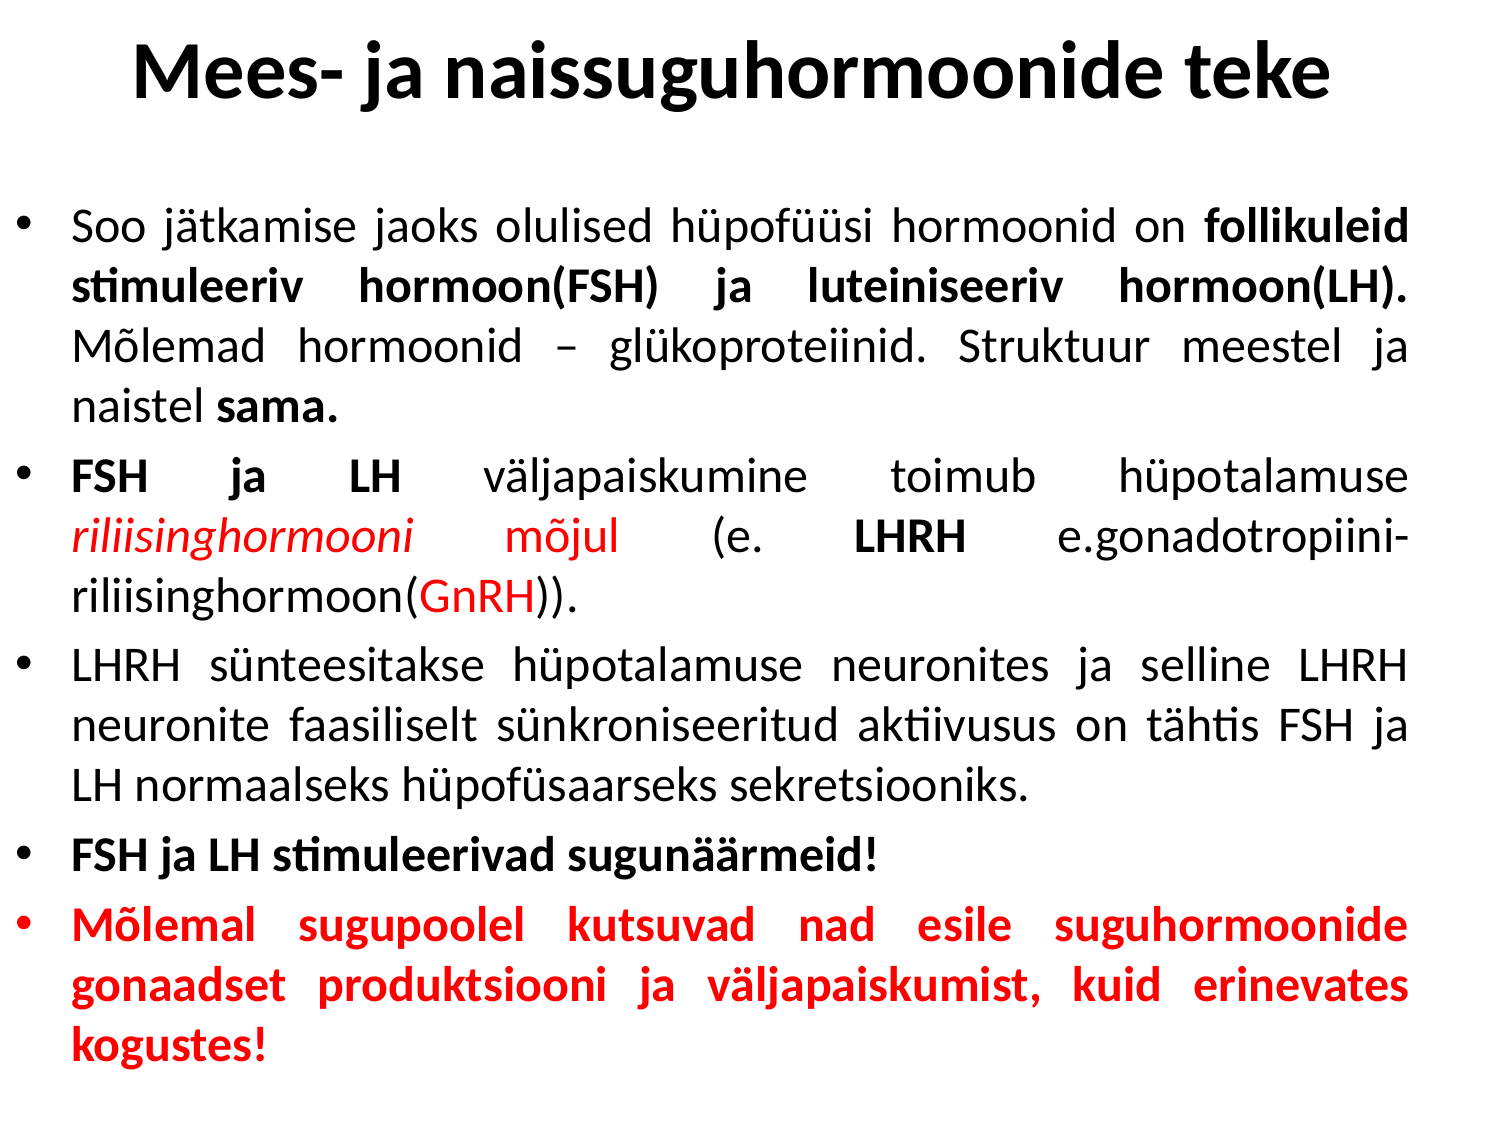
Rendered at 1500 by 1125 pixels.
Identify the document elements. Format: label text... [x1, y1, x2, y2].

title Mees- ja naissuguhormoonide teke [0, 0, 1483, 160]
list Soo jätkamise jaoks olulised hüpofüüsi hormoonid on follikuleid stimuleeriv hormoon(FSH) ja luteiniseeriv hormoon(LH). Mõlemad hormoonid – glükoproteiinid. Struktuur meestel ja naistel sama. FSH ja LH väljapaiskumine toimub hüpotalamuse riliisinghormooni mõjul (e. LHRH e.gonadotropiini-riliisinghormoon(GnRH)). LHRH sünteesitakse hüpotalamuse neuronites ja selline LHRH neuronite faasiliselt sünkroniseeritud aktiivusus on tähtis FSH ja LH normaalseks hüpofüsaarseks sekretsiooniks. FSH ja LH stimuleerivad sugunäärmeid! Mõlemal sugupoolel kutsuvad nad esile suguhormoonide gonaadset produktsiooni ja väljapaiskumist, kuid erinevates kogustes! [0, 184, 1425, 1106]
